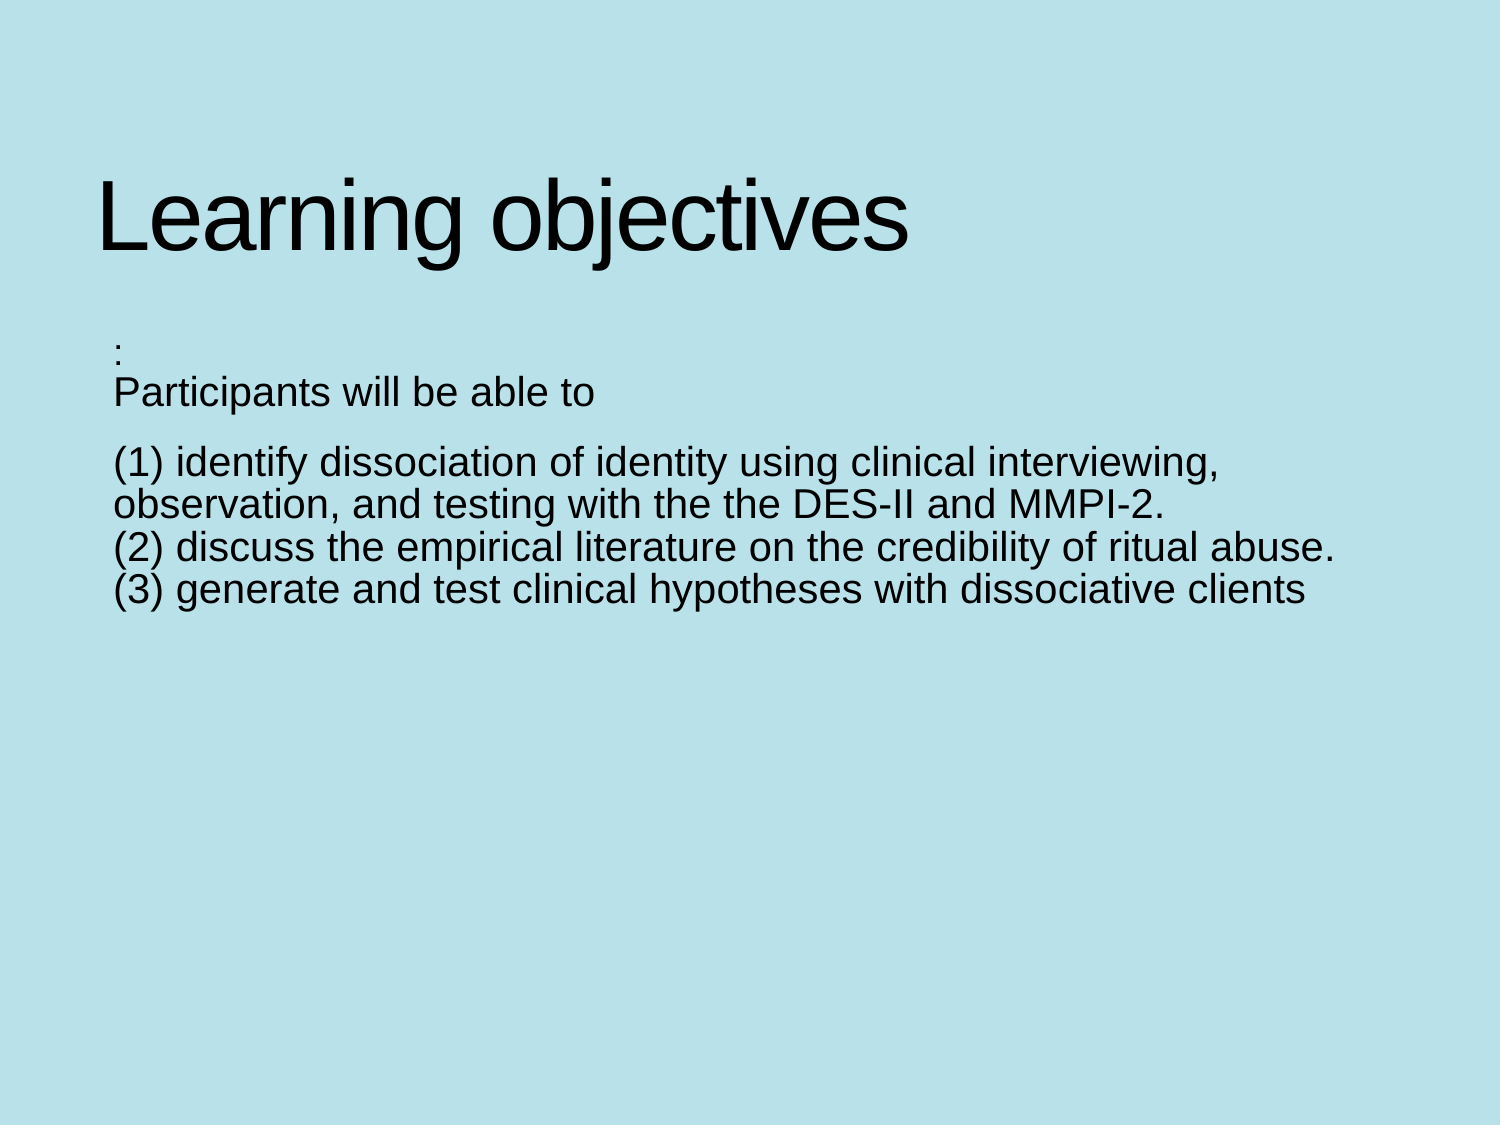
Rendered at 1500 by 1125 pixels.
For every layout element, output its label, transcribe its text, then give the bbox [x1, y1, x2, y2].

list : Participants will be able to (1) identify dissociation of identity using clinical interviewing, observation, and testing with the the DES-II and MMPI-2. (2) discuss the empirical literature on the credibility of ritual abuse. (3) generate and test clinical hypotheses with dissociative clients [83, 326, 1407, 945]
title Learning objectives [80, 81, 1407, 354]
